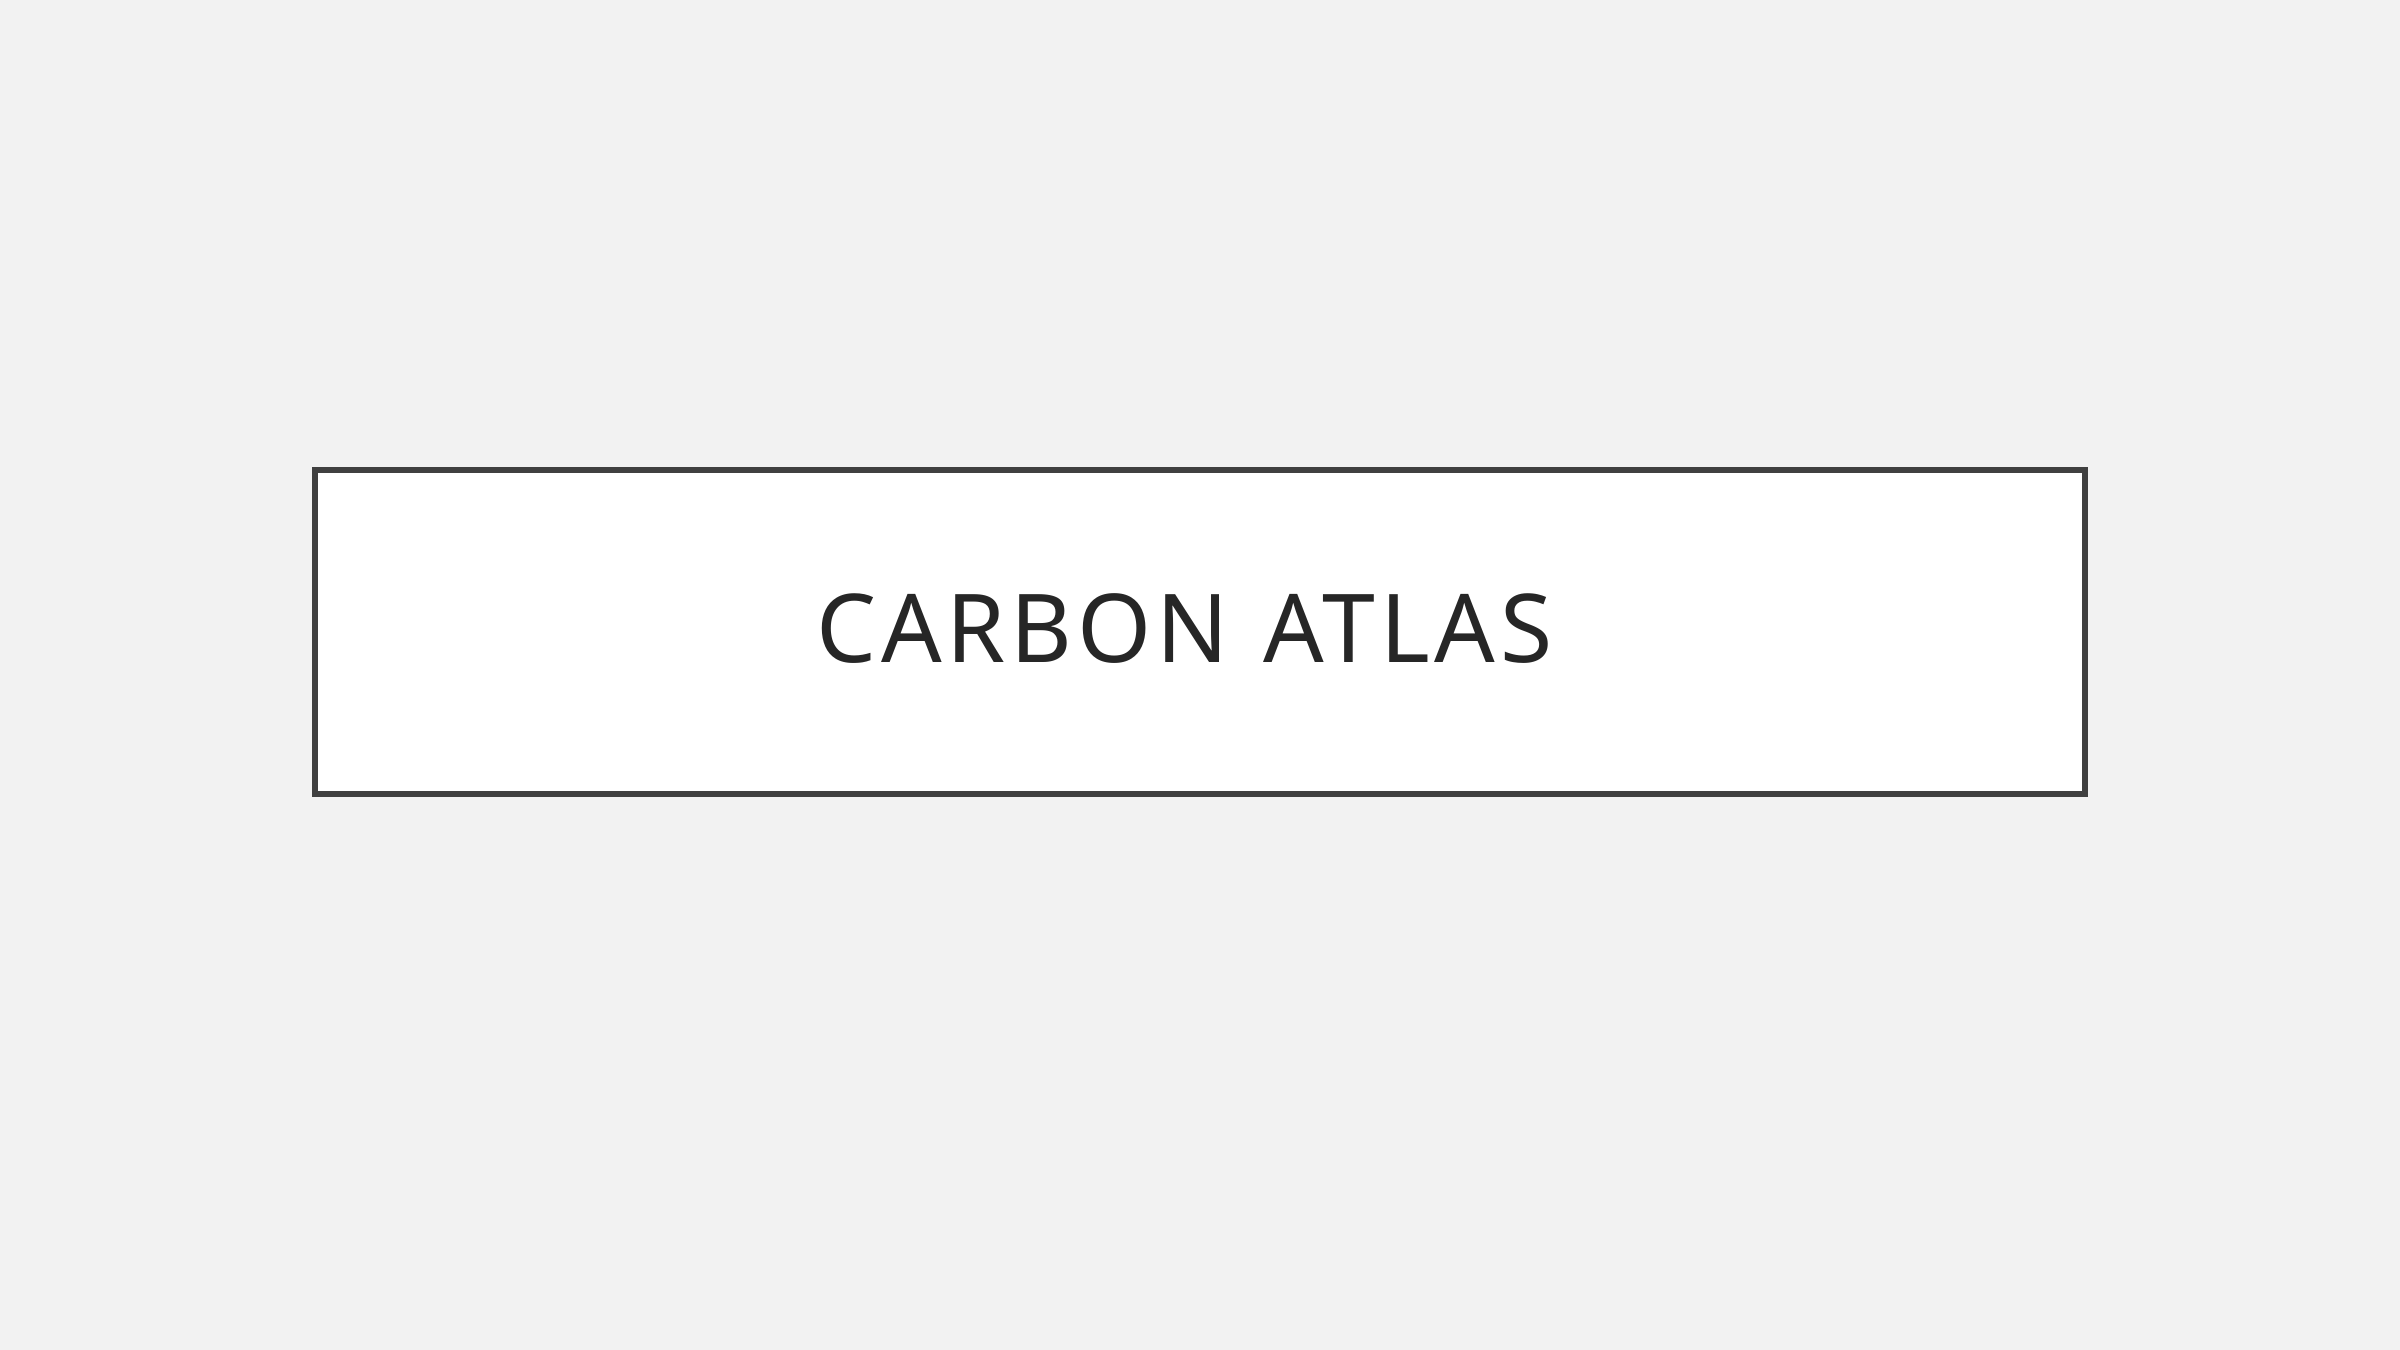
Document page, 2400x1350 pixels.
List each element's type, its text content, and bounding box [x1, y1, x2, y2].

title Carbon Atlas [312, 467, 2088, 797]
